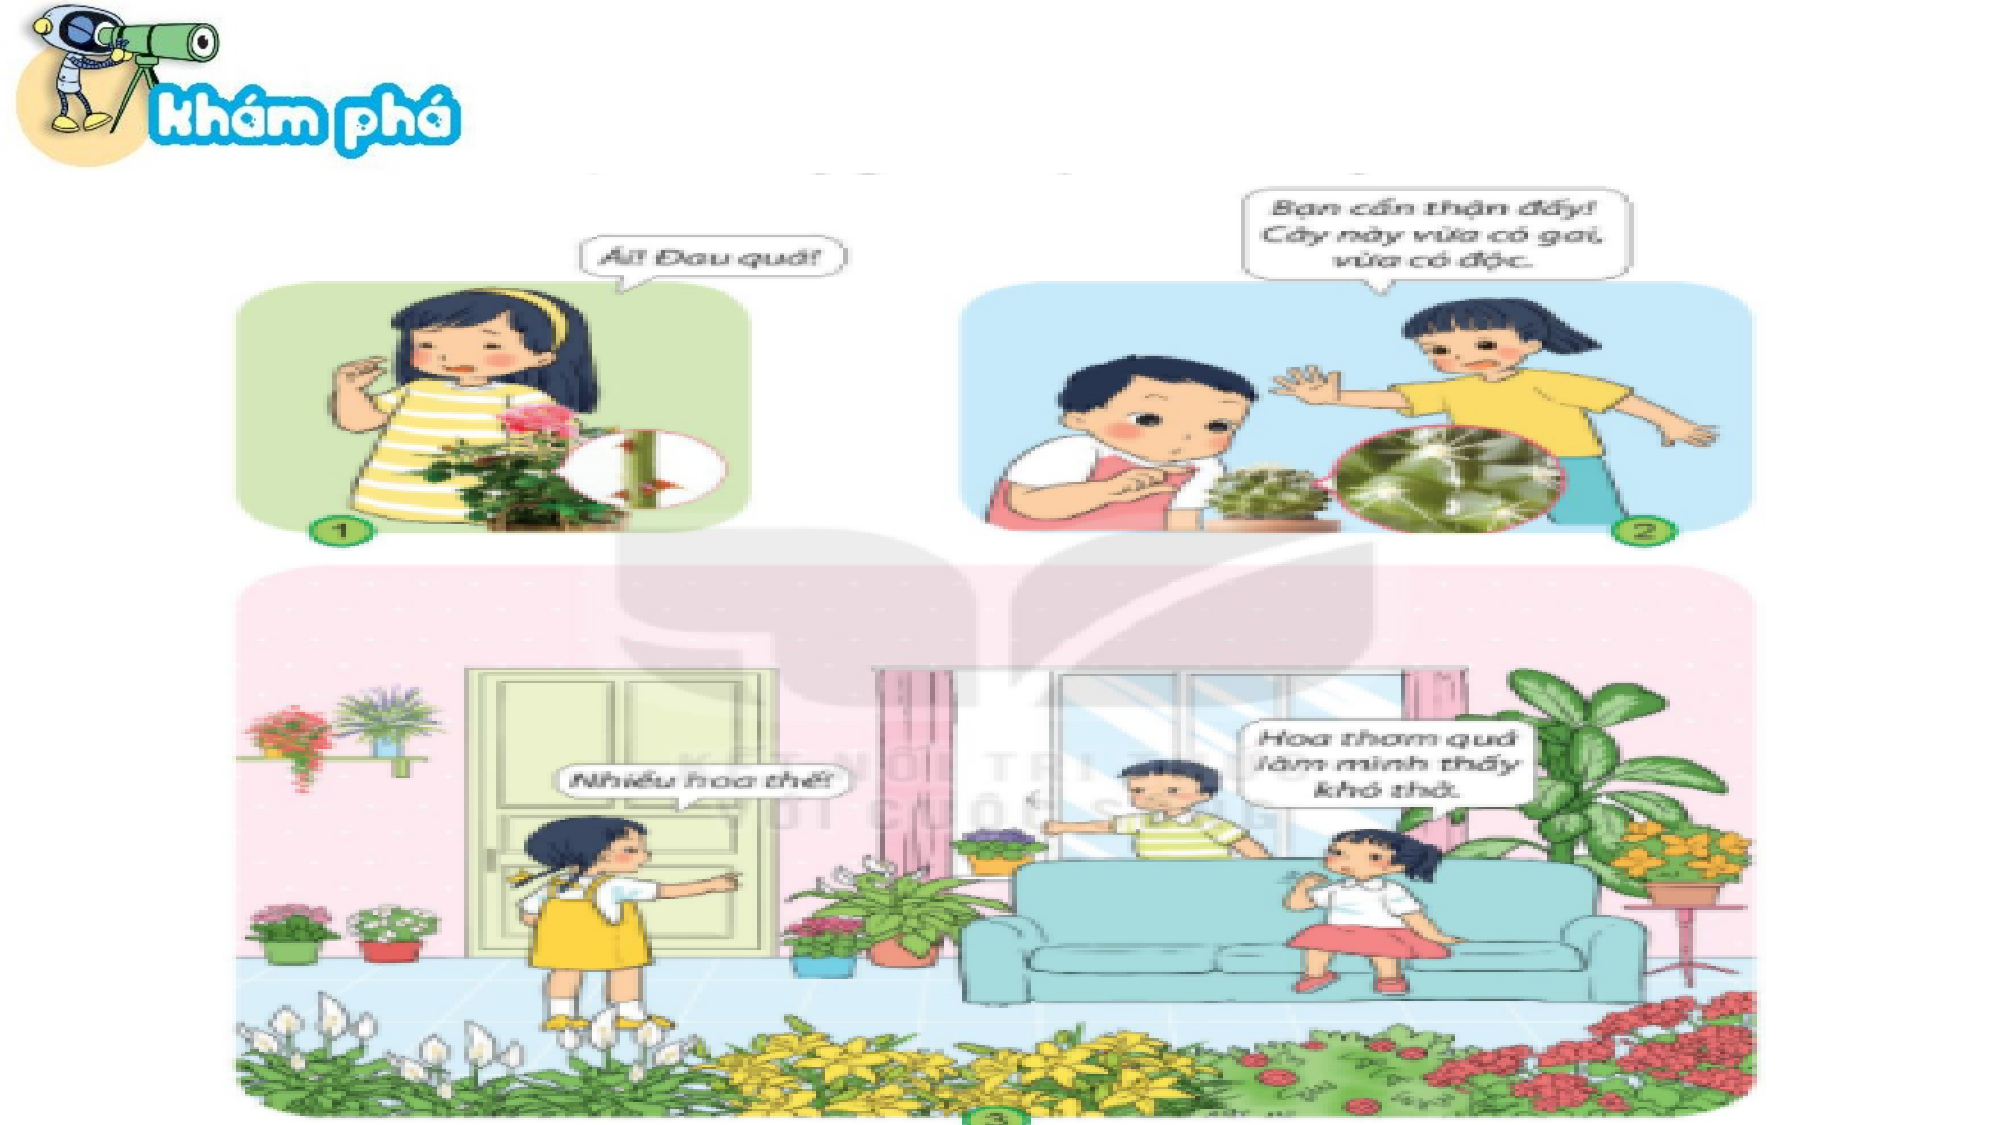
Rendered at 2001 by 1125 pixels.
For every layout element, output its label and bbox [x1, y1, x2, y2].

picture [0, 0, 1766, 1125]
